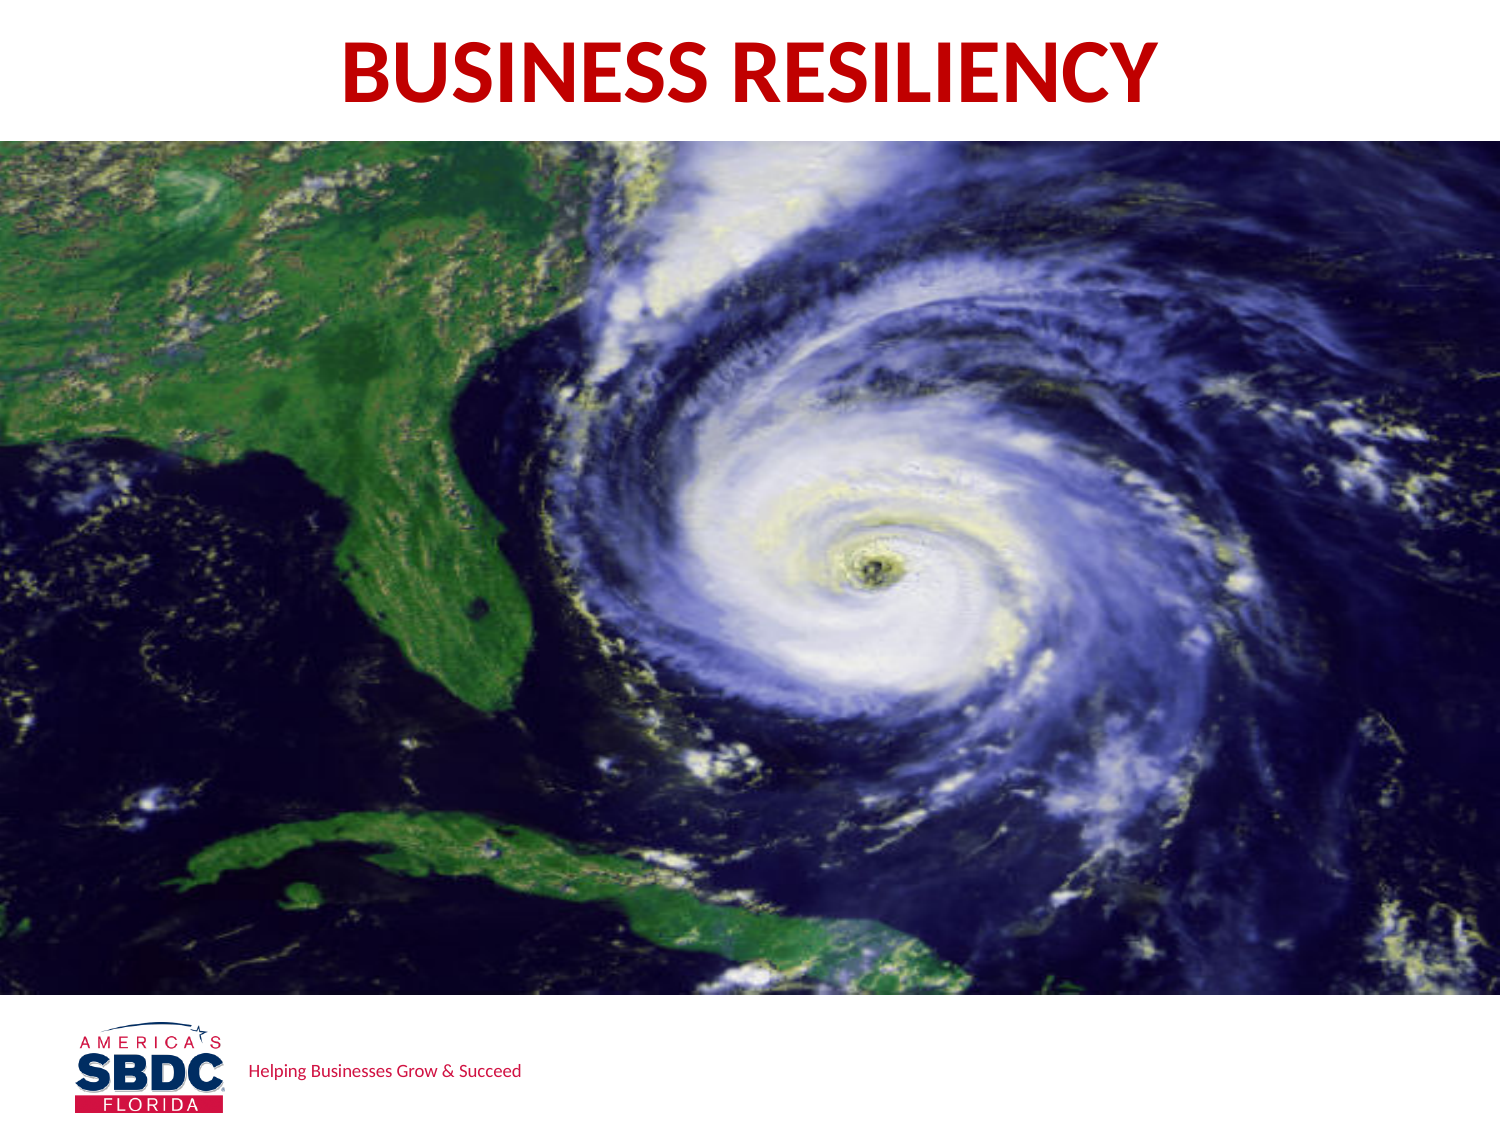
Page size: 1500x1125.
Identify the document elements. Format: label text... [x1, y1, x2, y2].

title BUSINESS RESILIENCY [75, 16, 1425, 115]
picture [75, 1022, 225, 1113]
picture [0, 140, 1500, 995]
